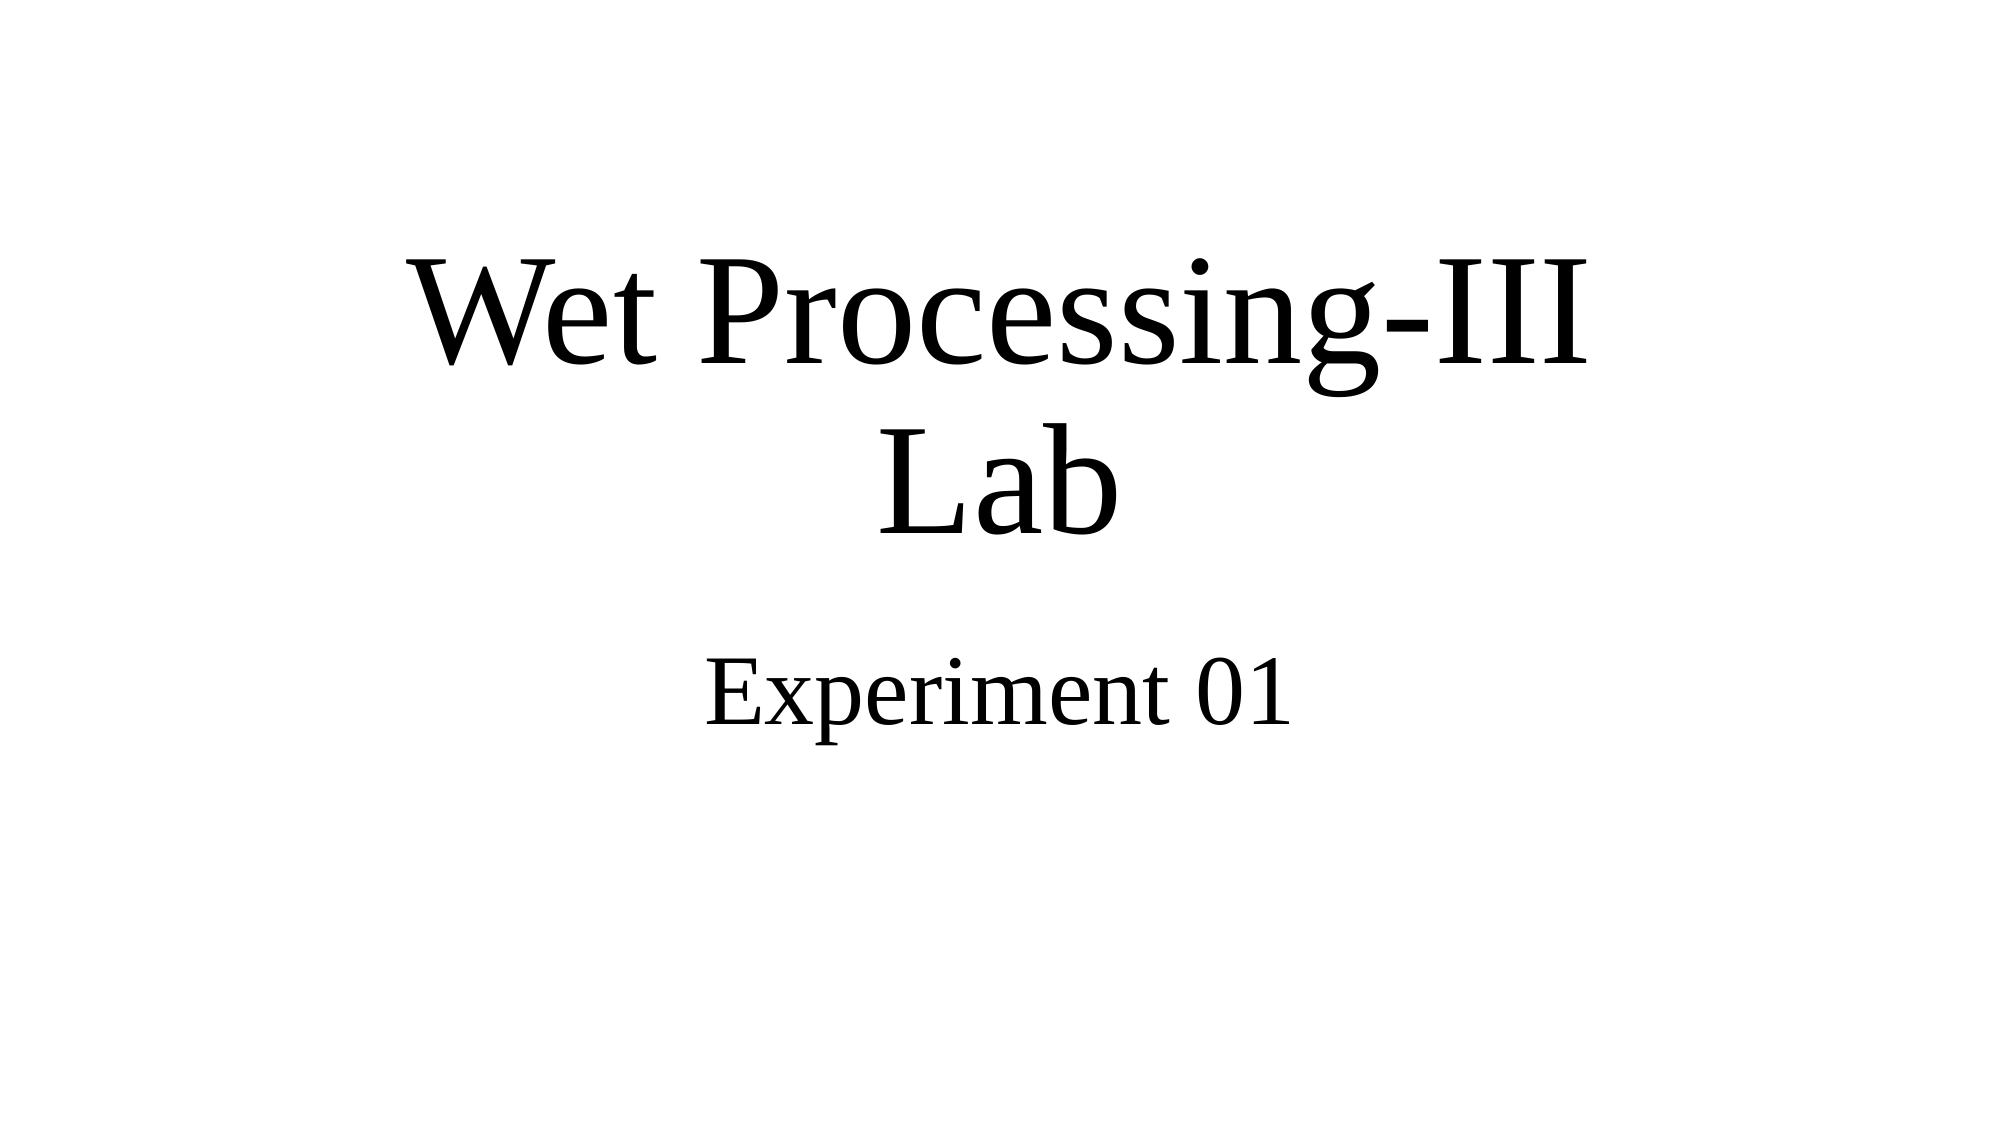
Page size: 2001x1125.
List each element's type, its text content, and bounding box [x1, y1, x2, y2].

title Wet Processing-III Lab [249, 184, 1750, 576]
subtitle Experiment 01 [249, 630, 1750, 903]
